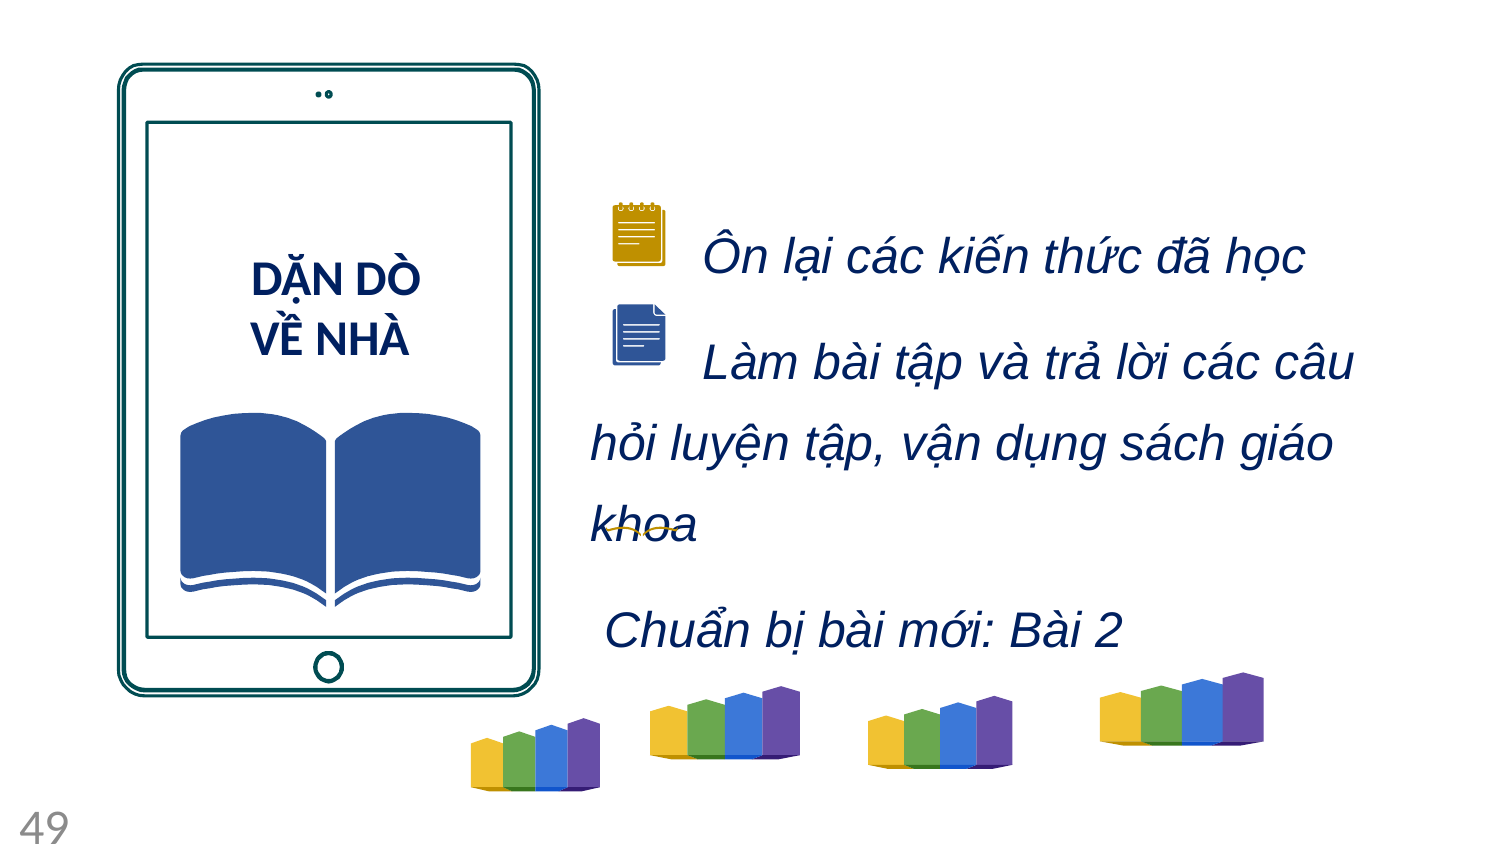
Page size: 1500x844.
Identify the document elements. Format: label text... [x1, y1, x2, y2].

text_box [1099, 672, 1264, 746]
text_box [575, 195, 1389, 744]
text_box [868, 695, 1013, 769]
slide_number 49 [4, 779, 95, 844]
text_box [649, 686, 800, 760]
text_box [118, 64, 539, 696]
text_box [470, 718, 600, 792]
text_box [180, 237, 481, 607]
